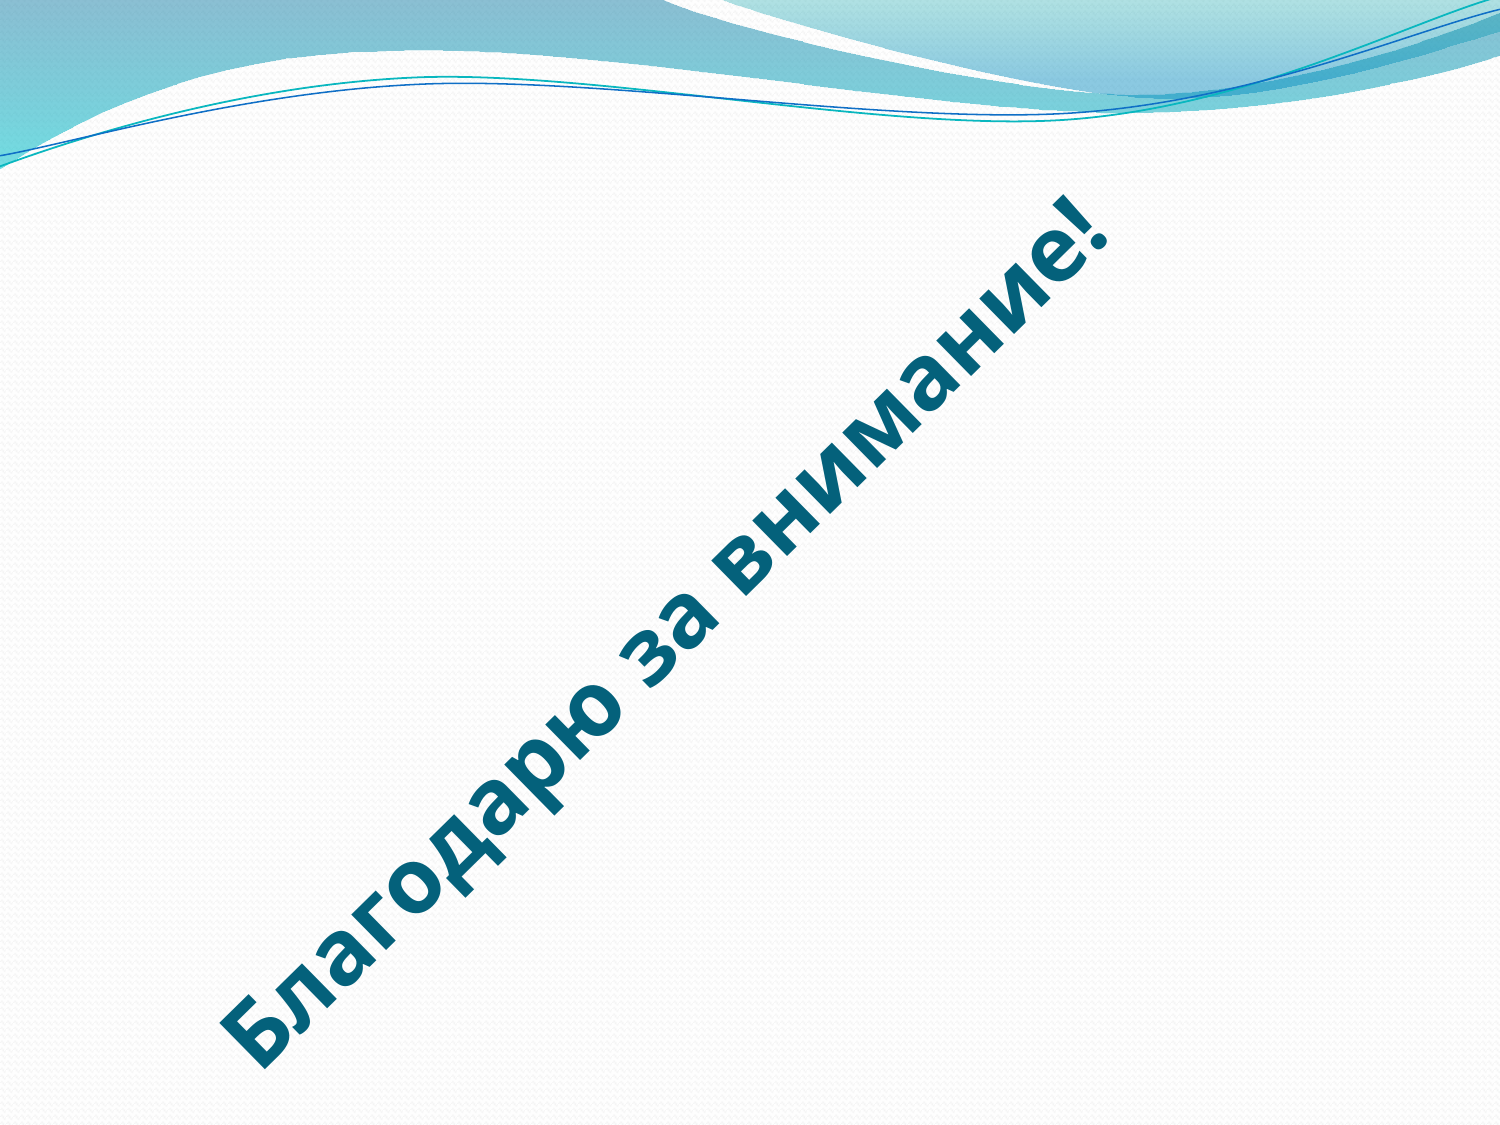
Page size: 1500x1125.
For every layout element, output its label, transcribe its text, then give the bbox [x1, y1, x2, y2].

title Благодарю за внимание! [140, 0, 1244, 1089]
